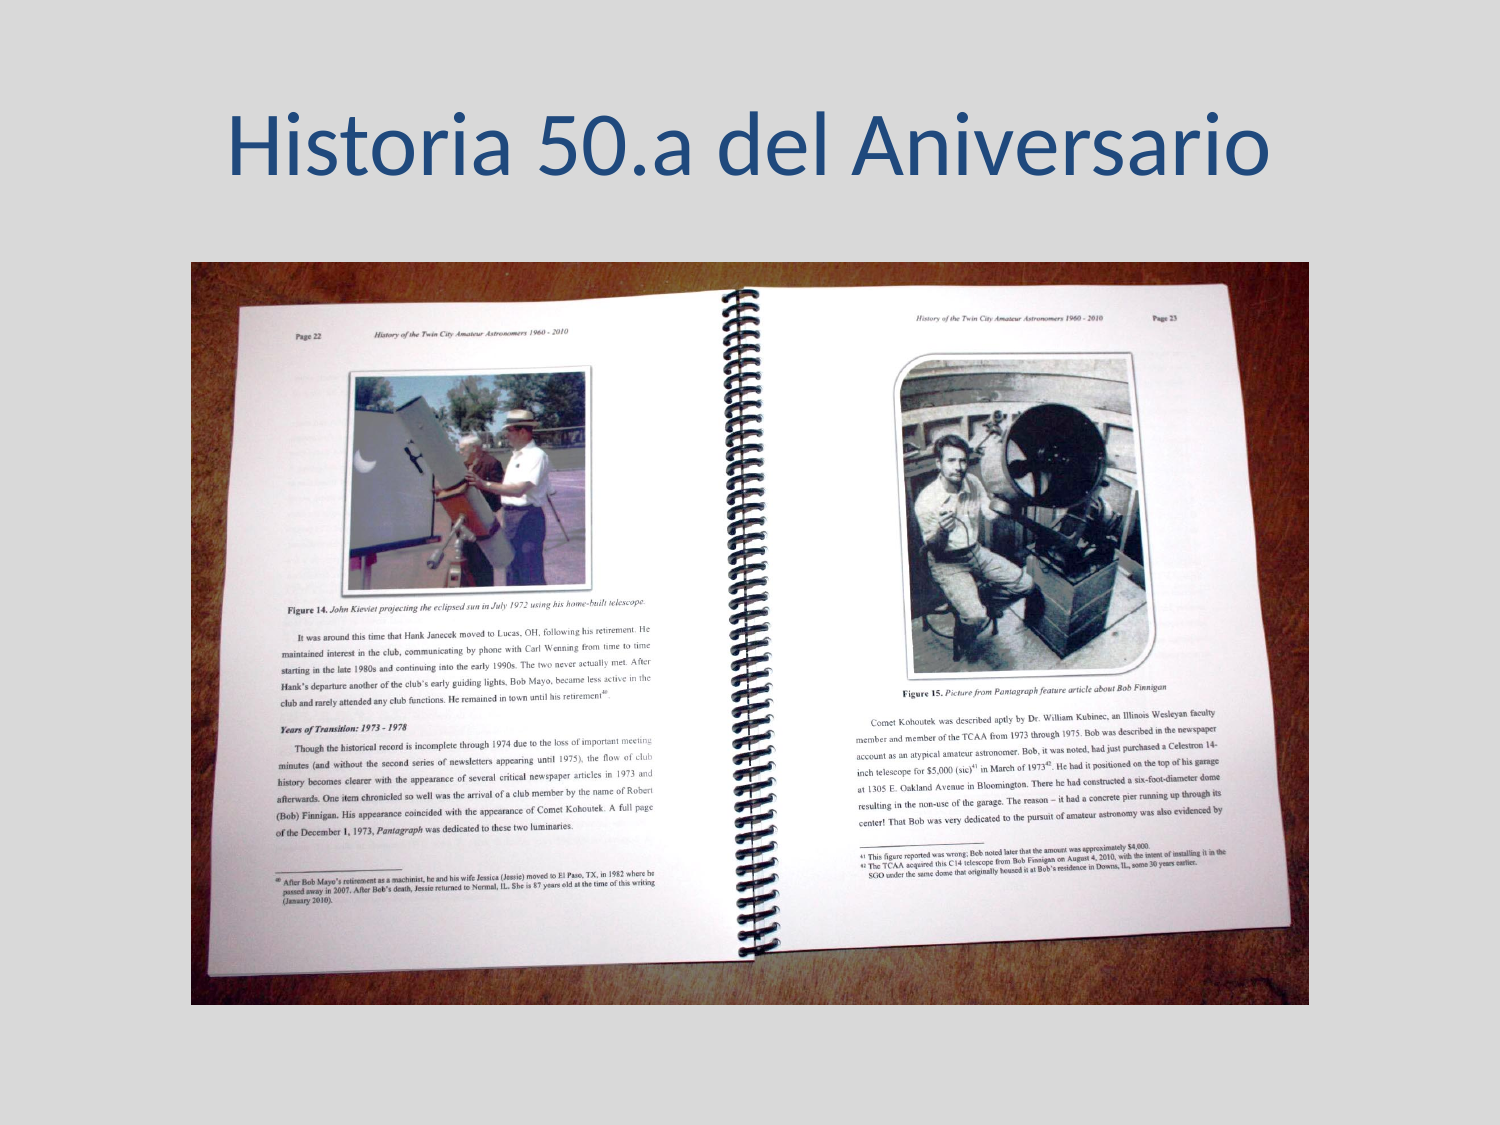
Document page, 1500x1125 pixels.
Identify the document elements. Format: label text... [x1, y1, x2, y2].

title Historia 50.a del Aniversario [75, 45, 1425, 233]
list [74, 262, 1426, 1006]
